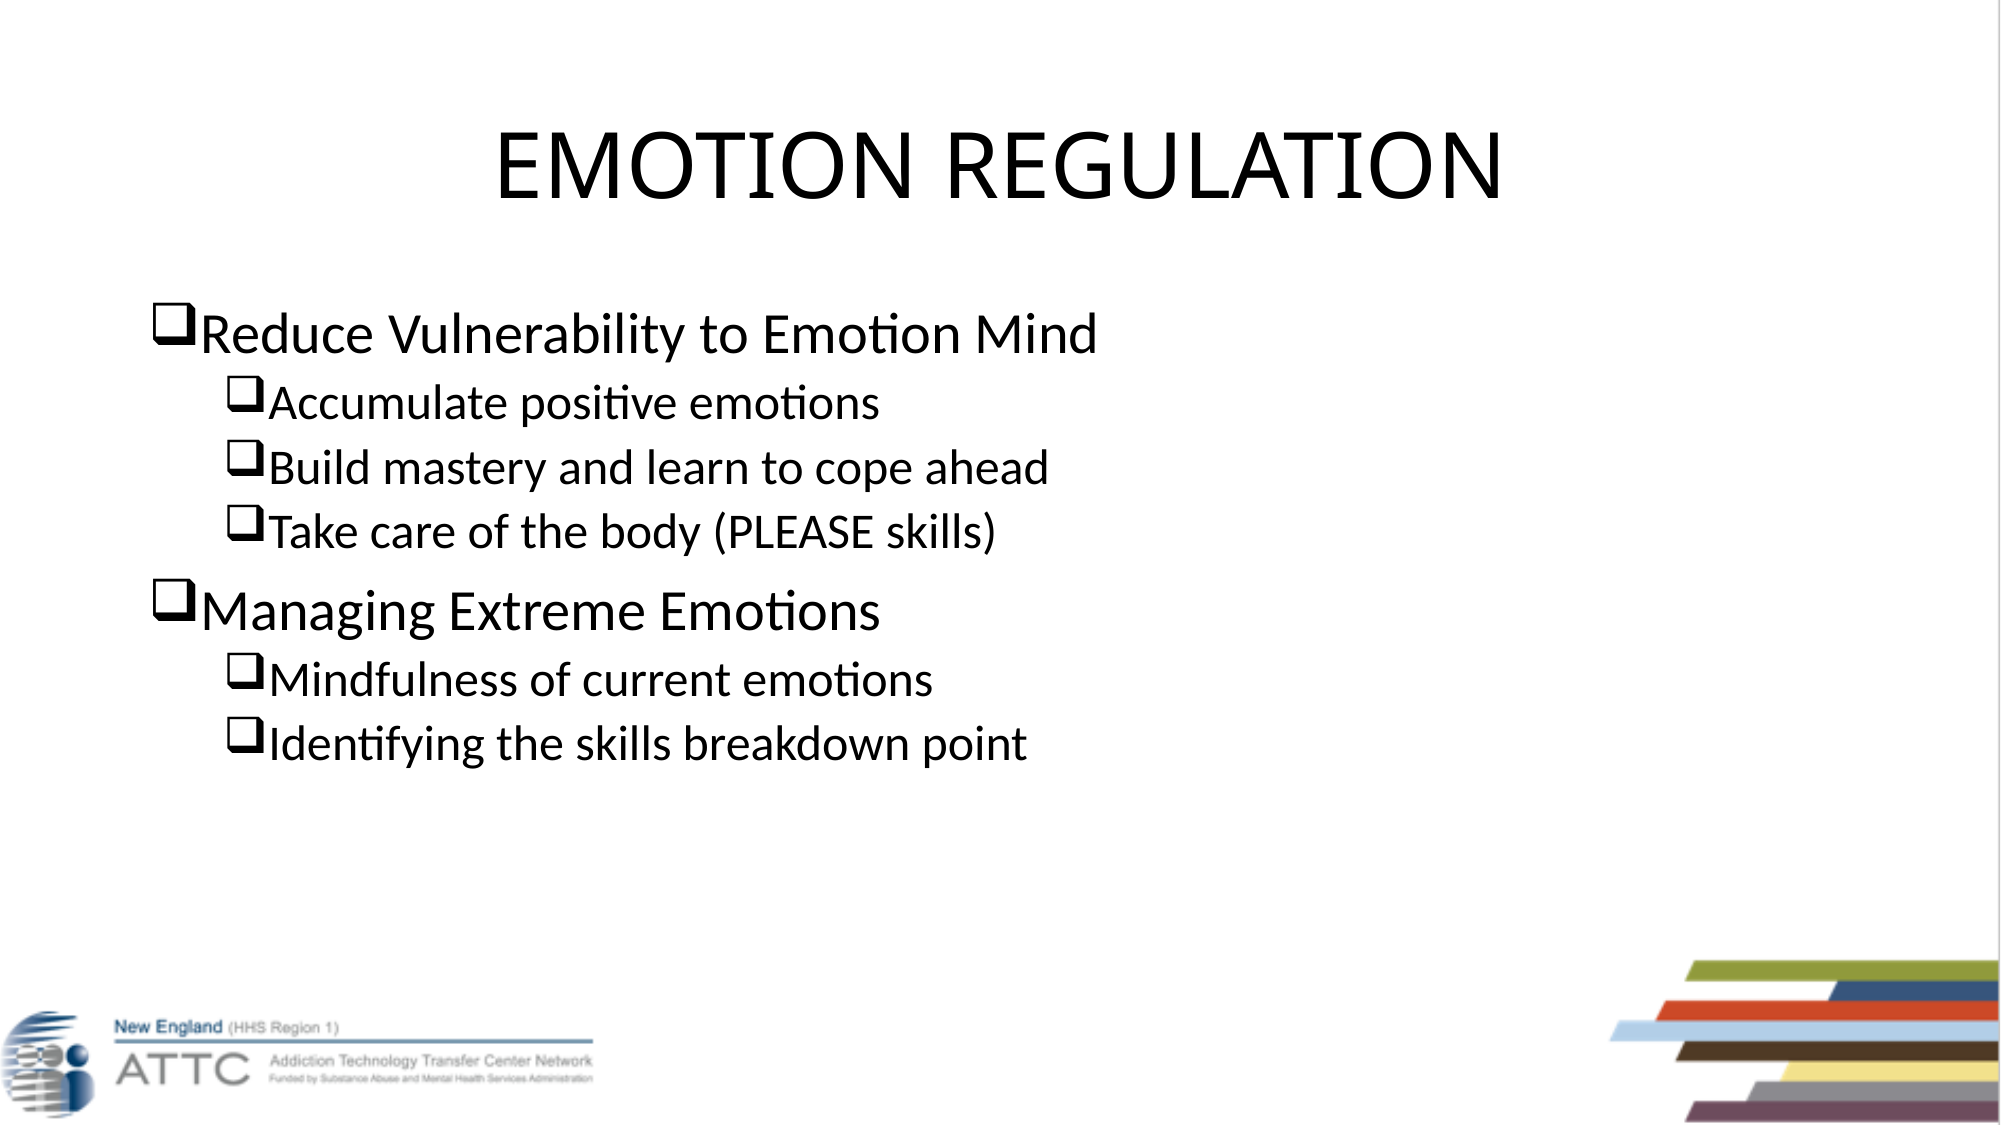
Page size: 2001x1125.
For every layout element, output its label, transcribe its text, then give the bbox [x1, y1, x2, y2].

list Reduce Vulnerability to Emotion Mind Accumulate positive emotions Build mastery and learn to cope ahead Take care of the body (PLEASE skills) Managing Extreme Emotions Mindfulness of current emotions Identifying the skills breakdown point [133, 295, 1917, 1013]
picture [0, 0, 2001, 1125]
title EMOTION REGULATION [137, 59, 1863, 278]
